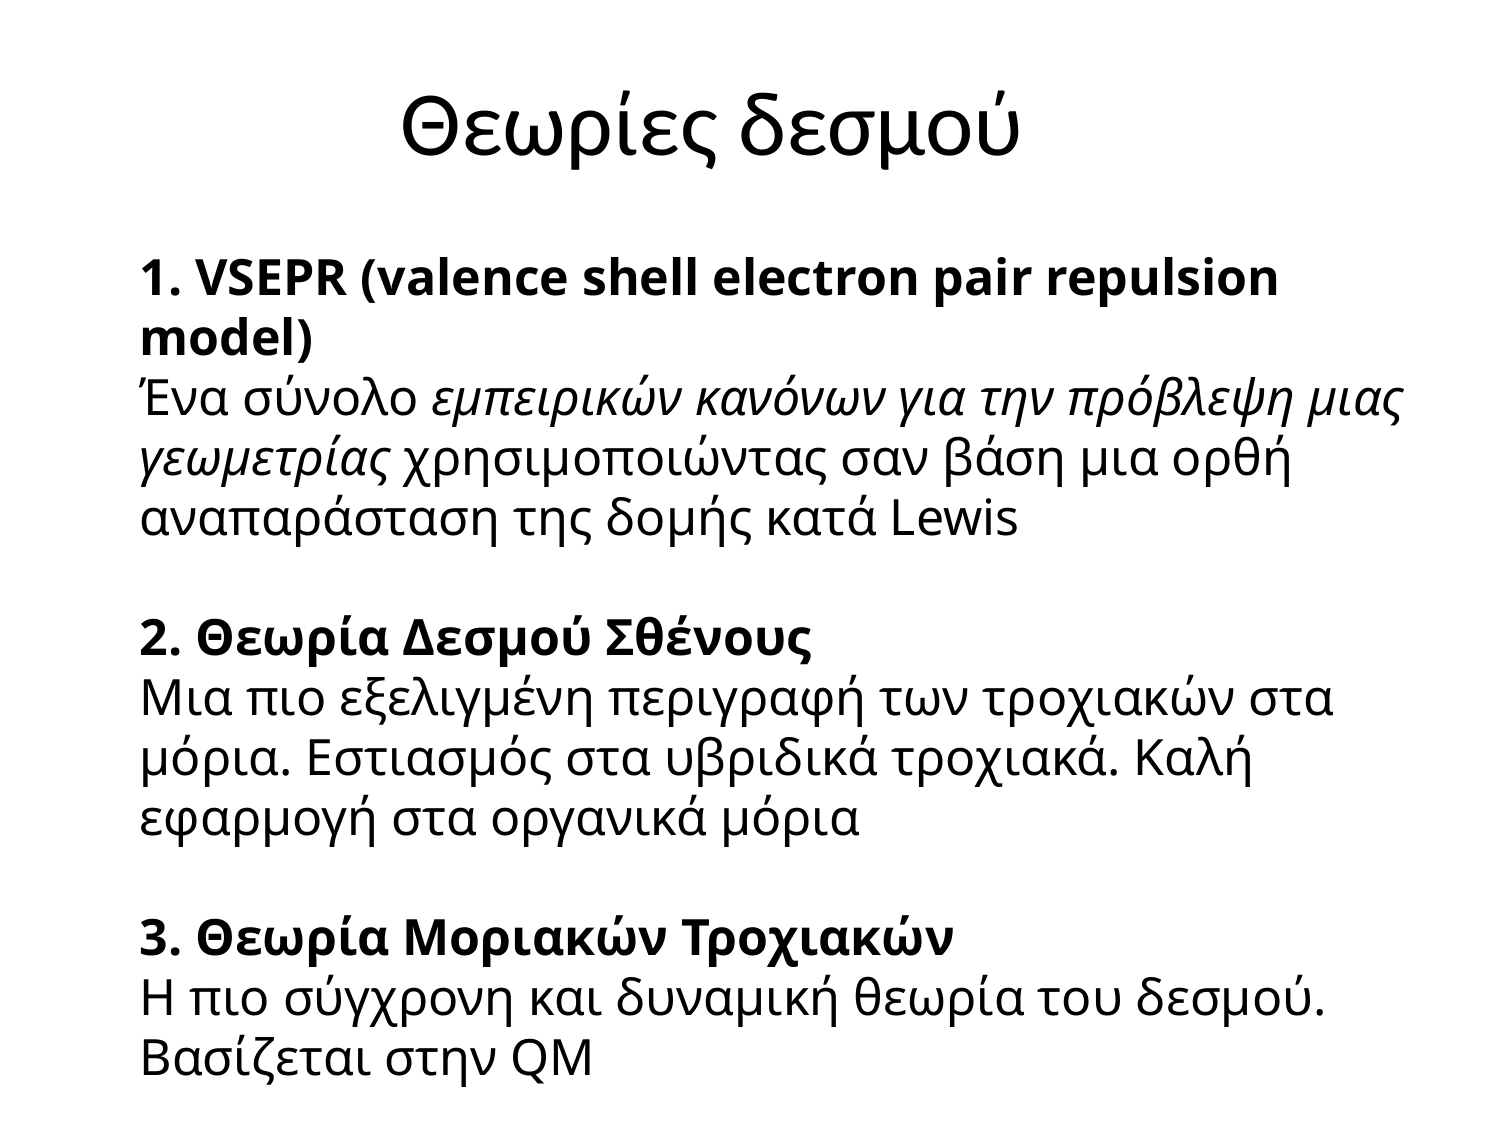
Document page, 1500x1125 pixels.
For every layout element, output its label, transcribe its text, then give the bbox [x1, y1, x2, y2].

text_box Θεωρίες δεσμού [37, 24, 1388, 213]
text_box 1. VSEPR (valence shell electron pair repulsion model) Ένα σύνολο εμπειρικών κανόνων για την πρόβλεψη μιας γεωμετρίας χρησιμοποιώντας σαν βάση μια ορθή αναπαράσταση της δομής κατά Lewis 2. Θεωρία Δεσμού Σθένους Μια πιο εξελιγμένη περιγραφή των τροχιακών στα μόρια. Εστιασμός στα υβριδικά τροχιακά. Καλή εφαρμογή στα οργανικά μόρια 3. Θεωρία Μοριακών Τροχιακών Η πιο σύγχρονη και δυναμική θεωρία του δεσμού. Βασίζεται στην QM [125, 237, 1450, 1093]
